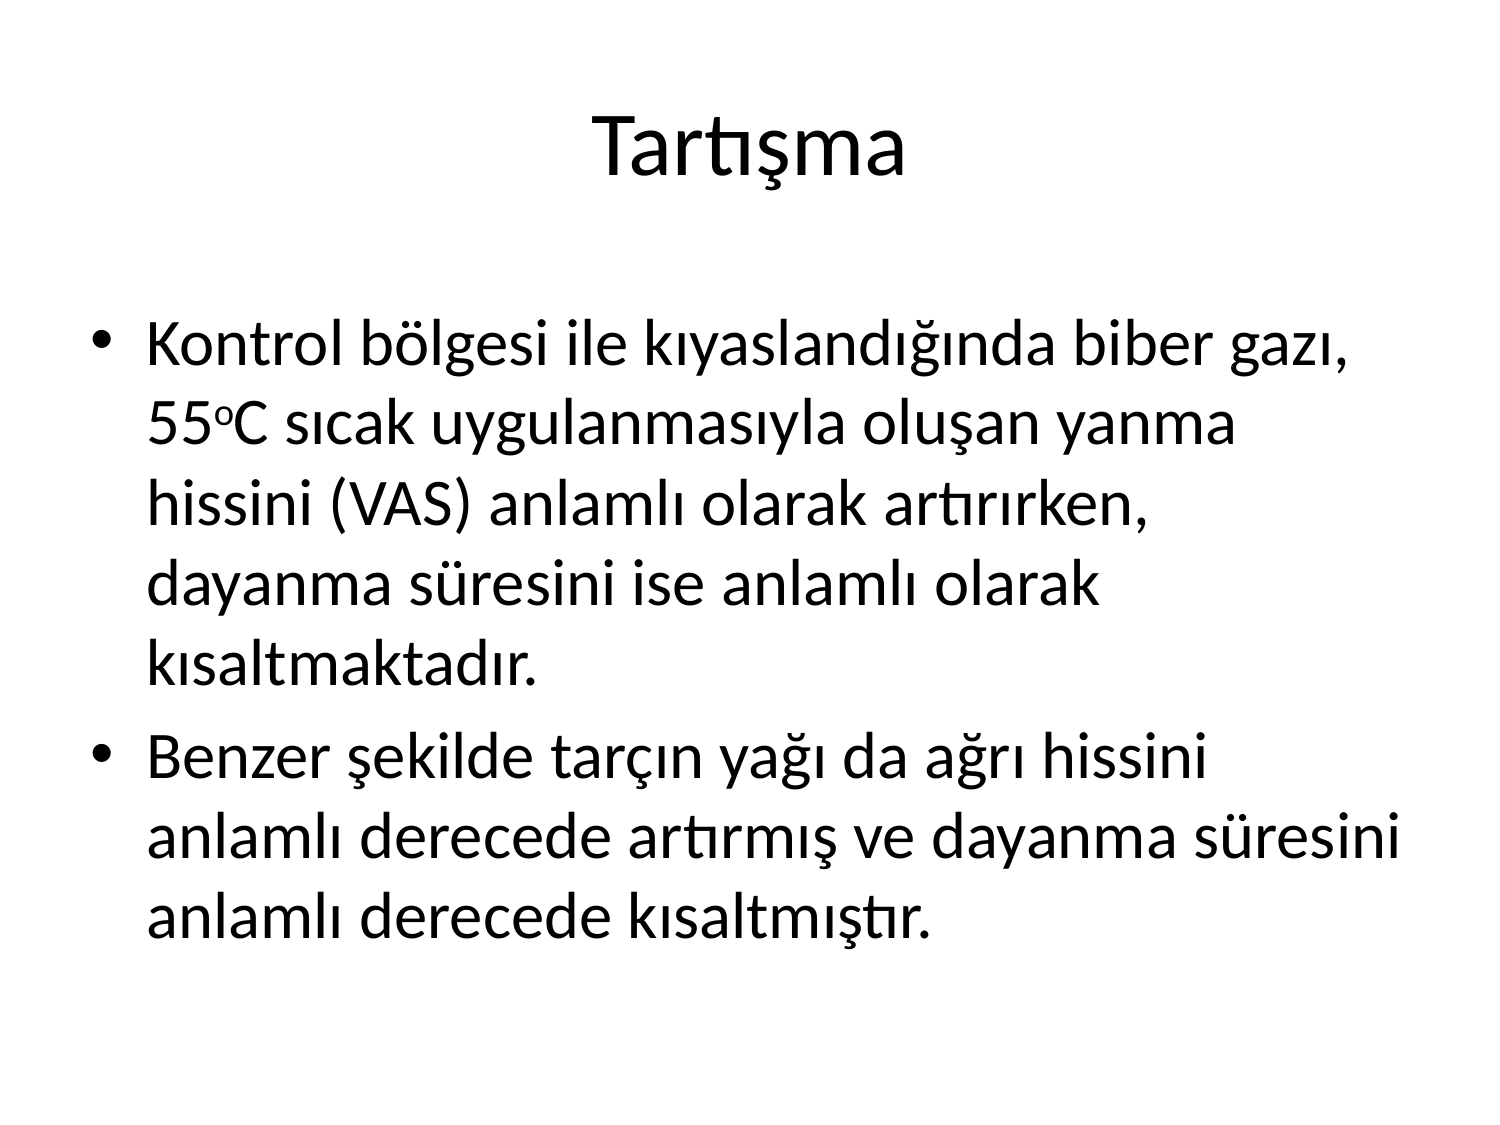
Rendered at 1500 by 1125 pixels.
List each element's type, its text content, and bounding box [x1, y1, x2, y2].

list Kontrol bölgesi ile kıyaslandığında biber gazı, 55oC sıcak uygulanmasıyla oluşan yanma hissini (VAS) anlamlı olarak artırırken, dayanma süresini ise anlamlı olarak kısaltmaktadır. Benzer şekilde tarçın yağı da ağrı hissini anlamlı derecede artırmış ve dayanma süresini anlamlı derecede kısaltmıştır. [75, 290, 1425, 1047]
title Tartışma [75, 45, 1425, 233]
